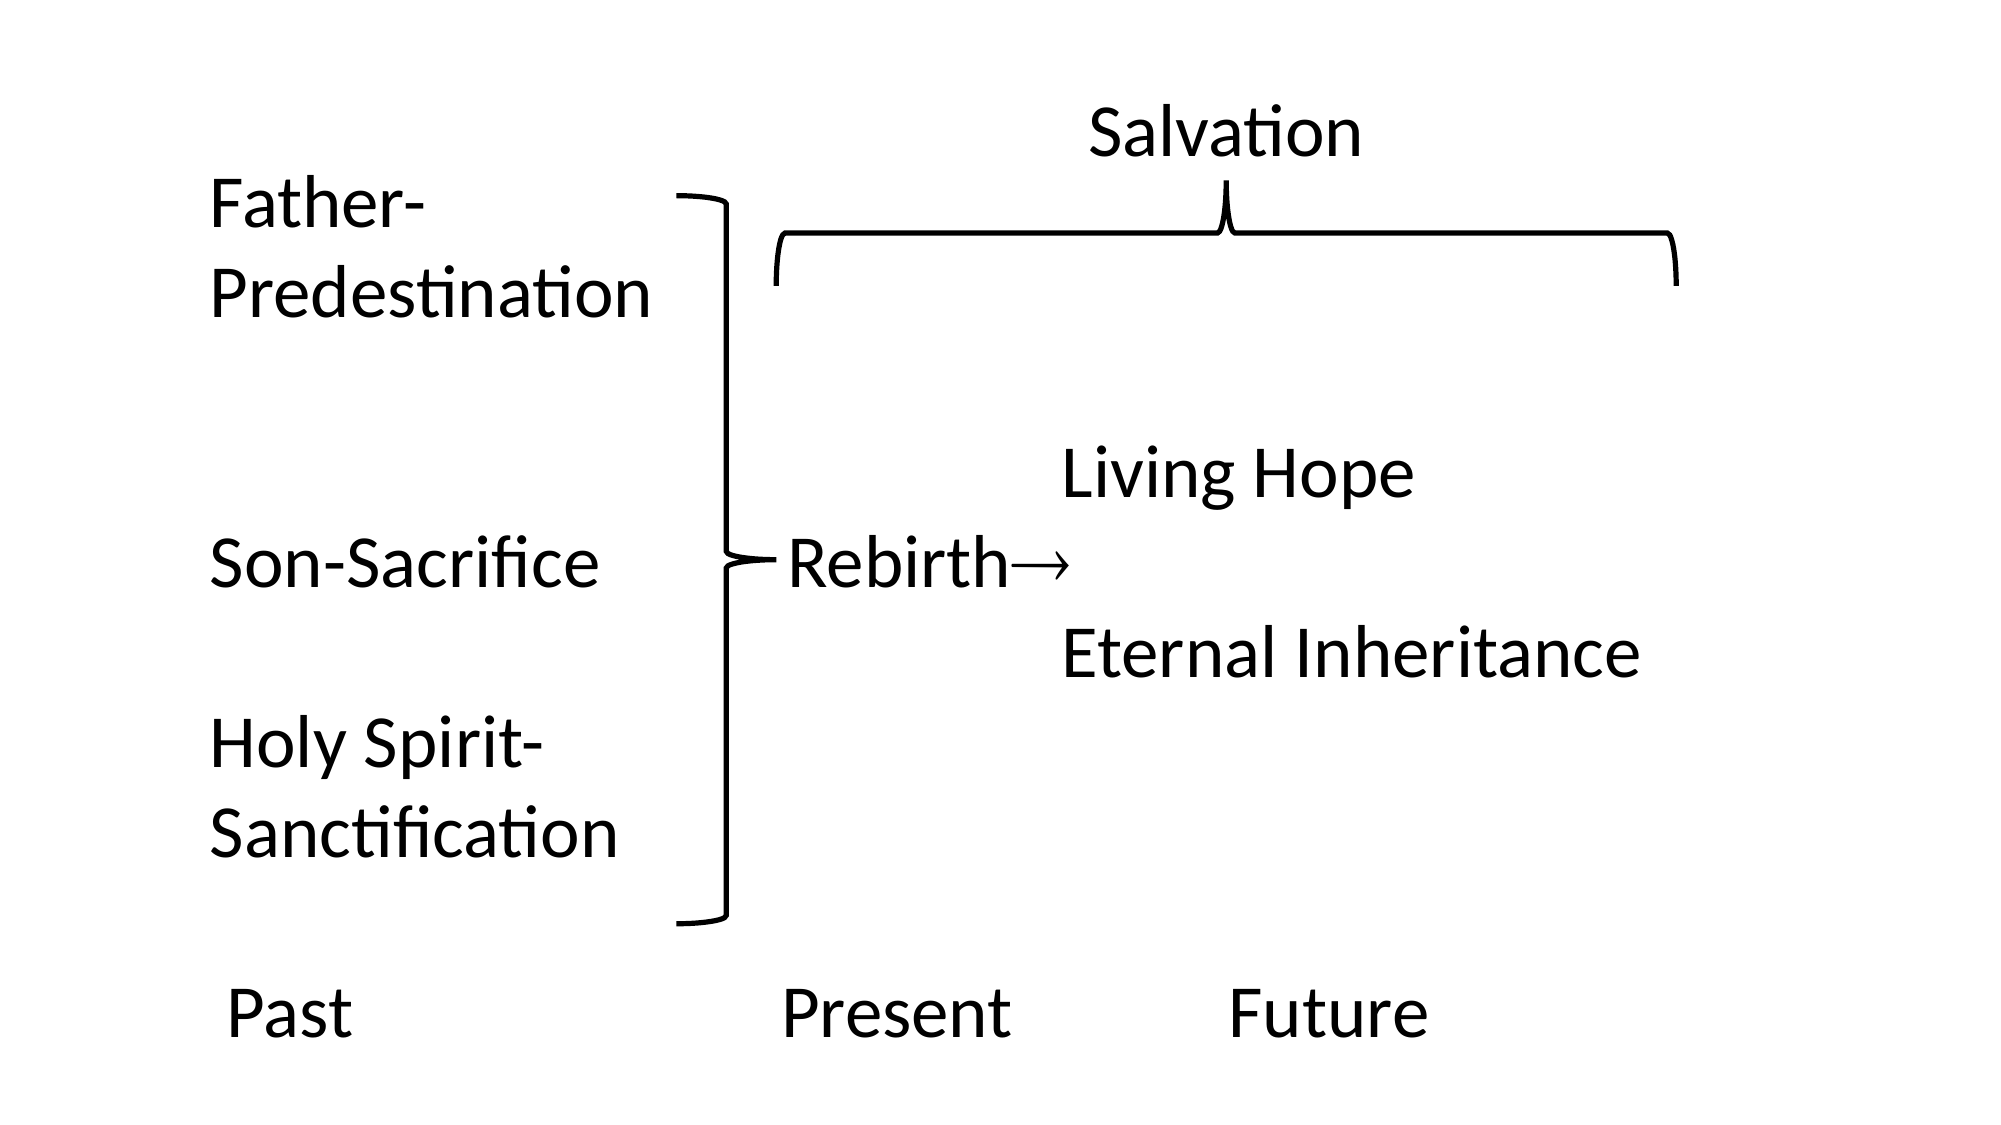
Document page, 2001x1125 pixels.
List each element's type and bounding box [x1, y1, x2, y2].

text_box [194, 55, 1839, 1070]
